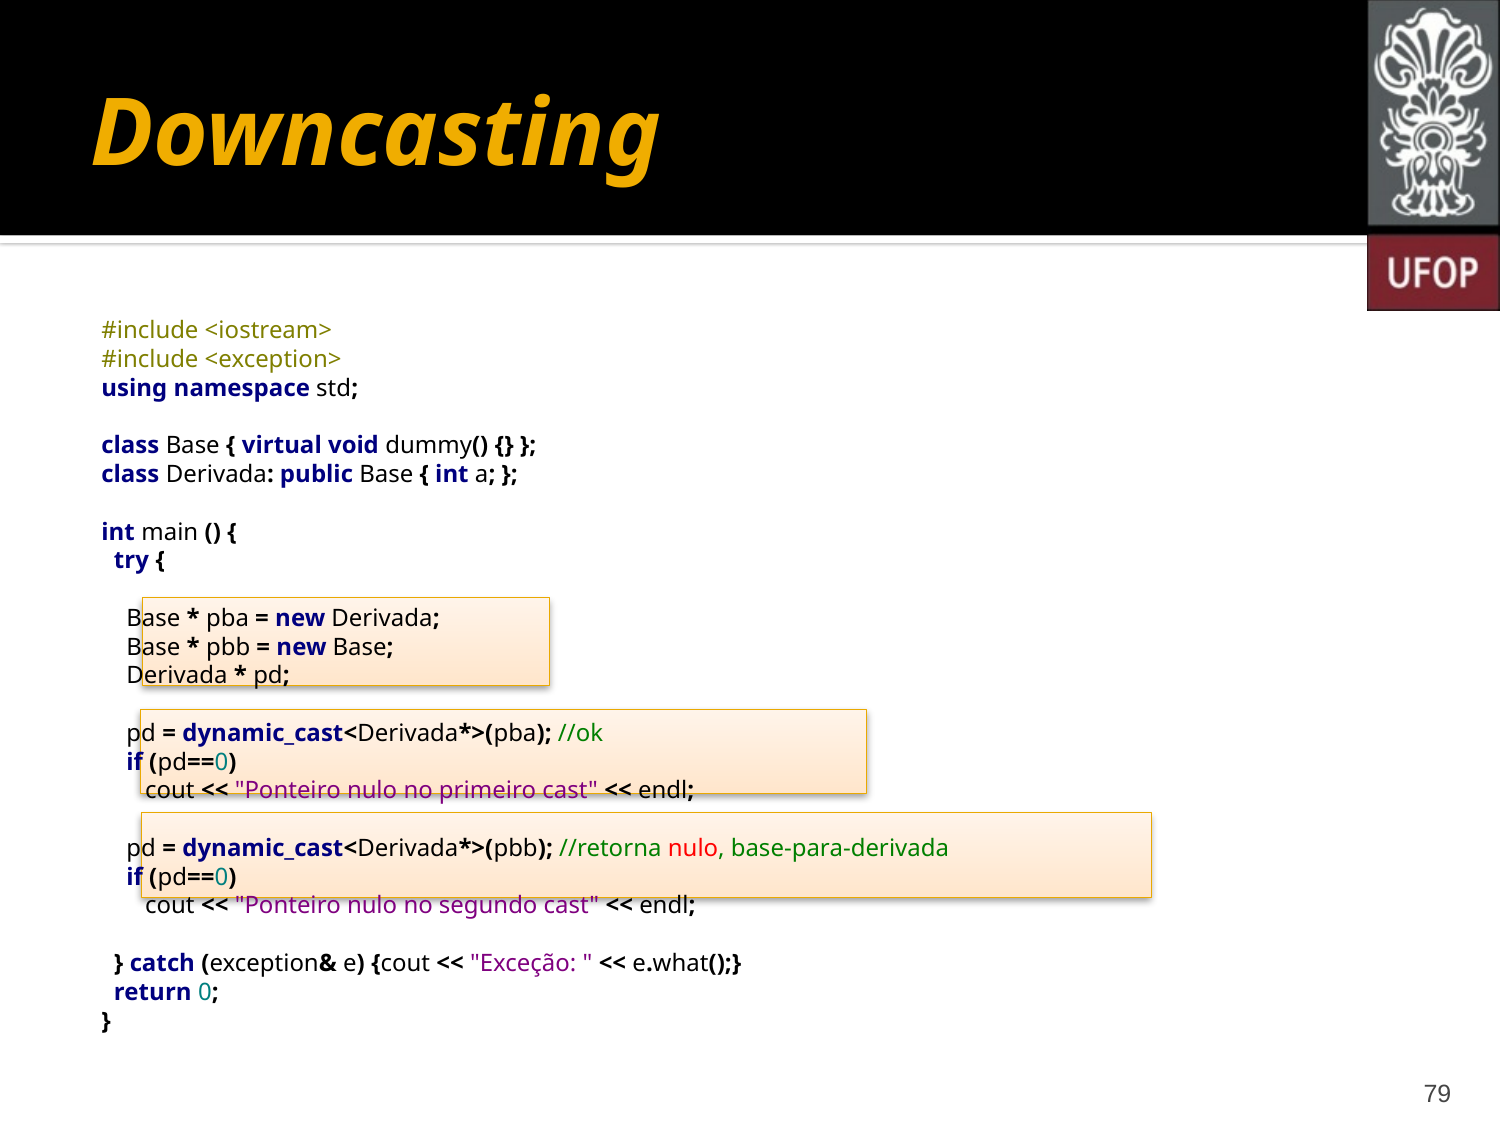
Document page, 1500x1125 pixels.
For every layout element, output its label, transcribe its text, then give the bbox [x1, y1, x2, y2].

title Downcasting [75, 25, 1370, 231]
slide_number 79 [1345, 1062, 1467, 1108]
picture [1367, 0, 1500, 311]
list #include <iostream> #include <exception> using namespace std; class Base { virtual void dummy() {} }; class Derivada: public Base { int a; }; int main () { try { Base * pba = new Derivada; Base * pbb = new Base; Derivada * pd; pd = dynamic_cast<Derivada*>(pba); //ok if (pd==0) cout << "Ponteiro nulo no primeiro cast" << endl; pd = dynamic_cast<Derivada*>(pbb); //retorna nulo, base-para-derivada if (pd==0) cout << "Ponteiro nulo no segundo cast" << endl; } catch (exception& e) {cout << "Exceção: " << e.what();} return 0; } [75, 291, 1425, 1050]
